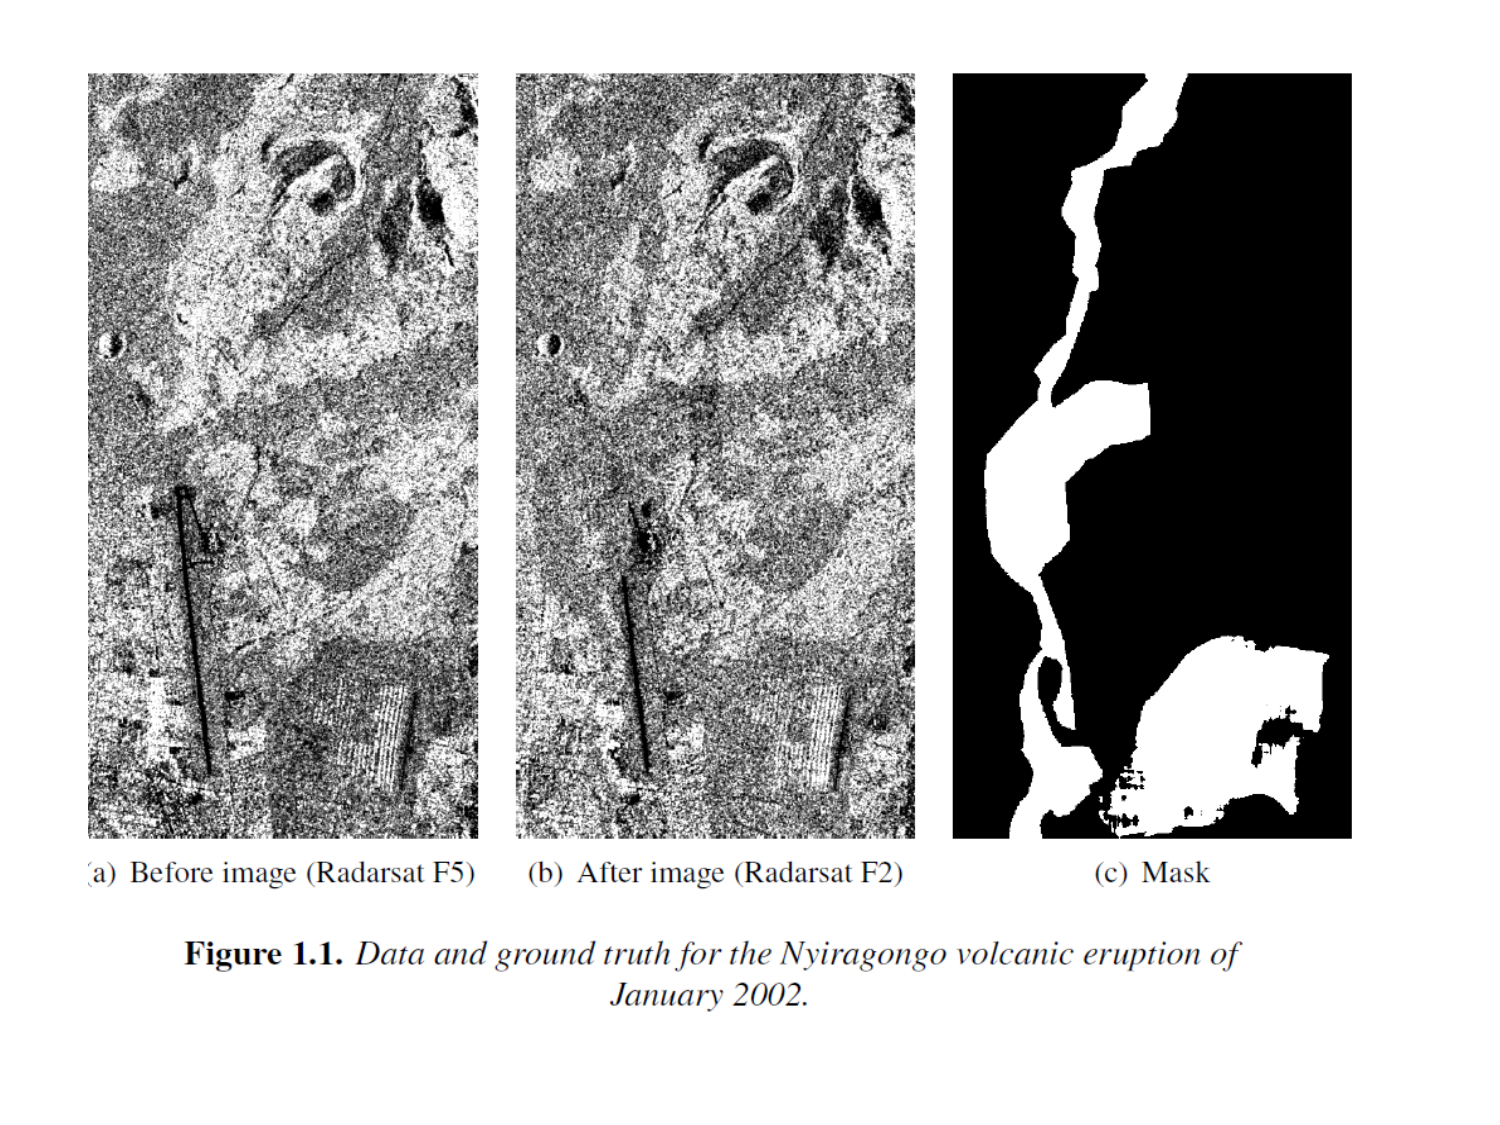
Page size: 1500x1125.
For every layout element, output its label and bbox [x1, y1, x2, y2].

picture [88, 42, 1459, 1019]
